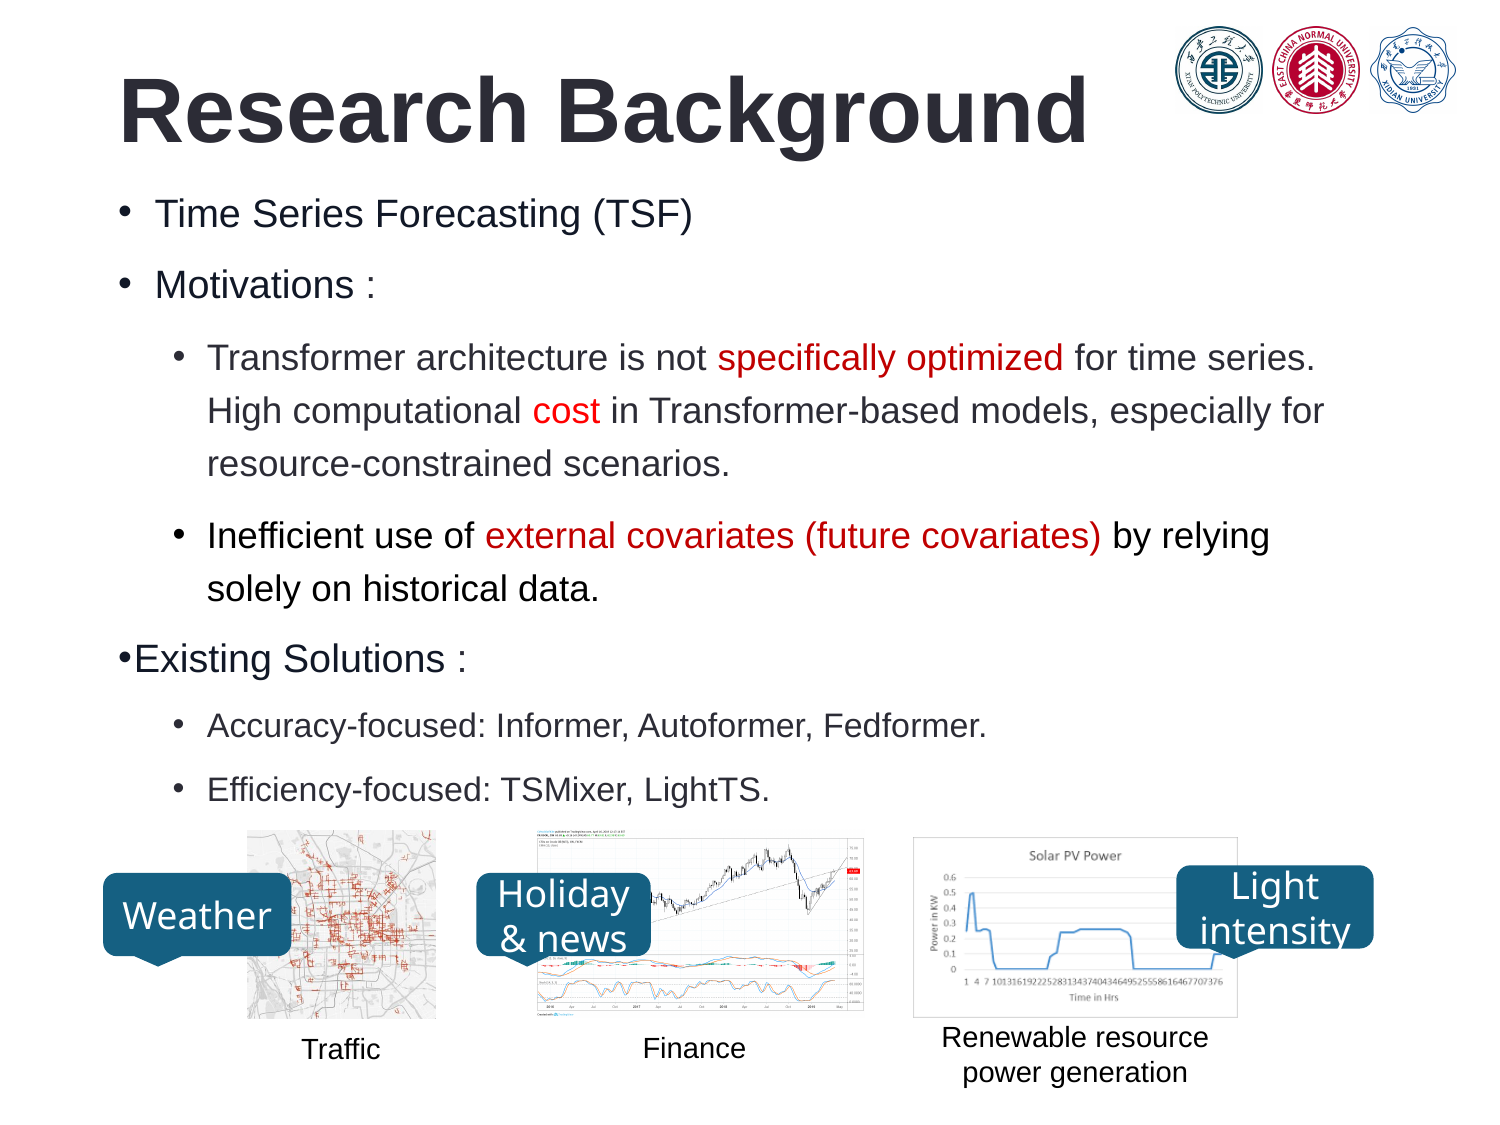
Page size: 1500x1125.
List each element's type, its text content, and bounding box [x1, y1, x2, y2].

title Research Background [103, 4, 1397, 222]
list Time Series Forecasting (TSF) Motivations : Transformer architecture is not specifically optimized for time series. High computational cost in Transformer-based models, especially for resource-constrained scenarios. Inefficient use of external covariates (future covariates) by relying solely on historical data. Existing Solutions : Accuracy-focused: Informer, Autoformer, Fedformer. Efficiency-focused: TSMixer, LightTS. [103, 175, 1381, 823]
picture [1397, 26, 1457, 114]
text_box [102, 828, 1375, 1097]
